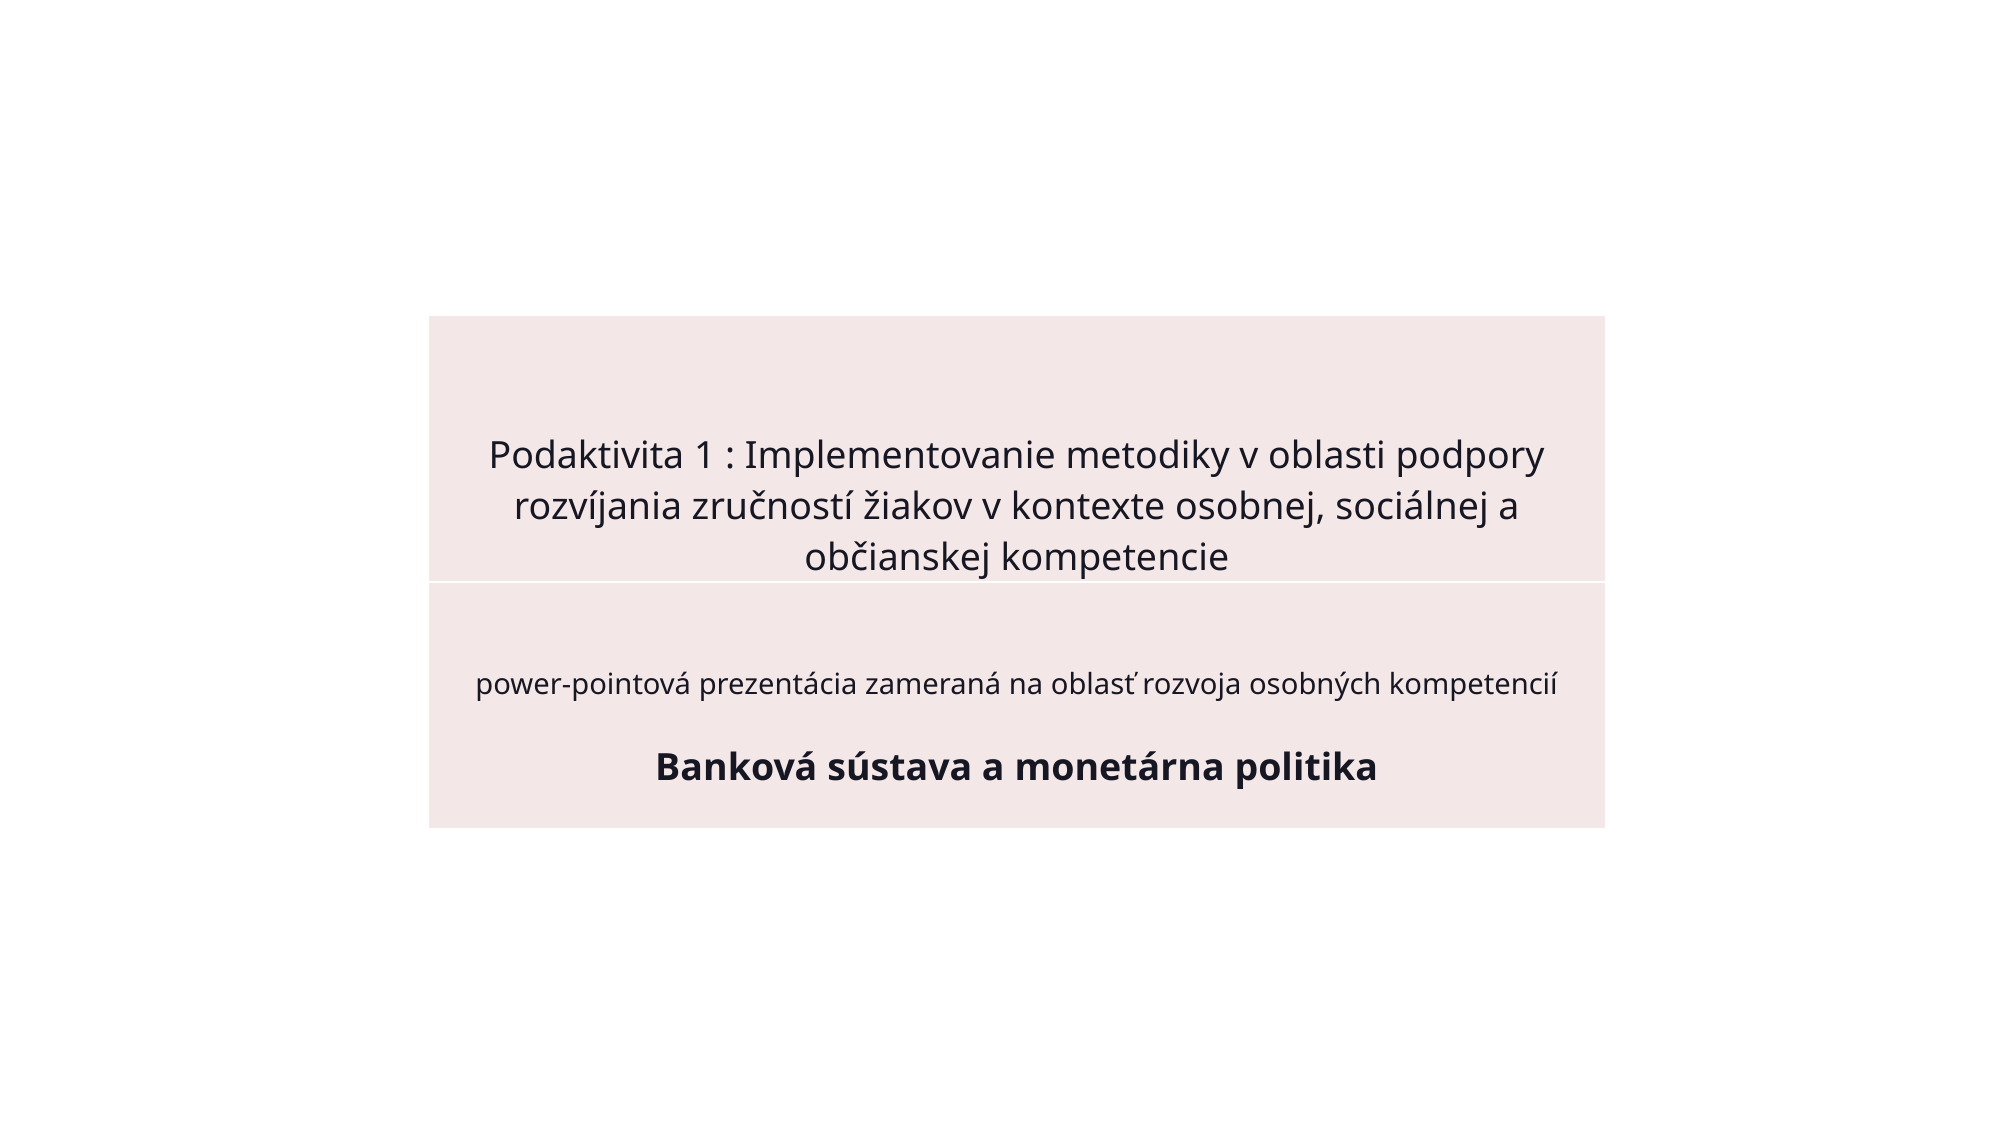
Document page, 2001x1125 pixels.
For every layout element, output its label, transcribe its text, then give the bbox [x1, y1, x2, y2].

table_cell power-pointová prezentácia zameraná na oblasť rozvoja osobných kompetencií Banková sústava a monetárna politika [429, 583, 1605, 828]
table_header Podaktivita 1 : Implementovanie metodiky v oblasti podpory rozvíjania zručností žiakov v kontexte osobnej, sociálnej a občianskej kompetencie [429, 316, 1605, 581]
